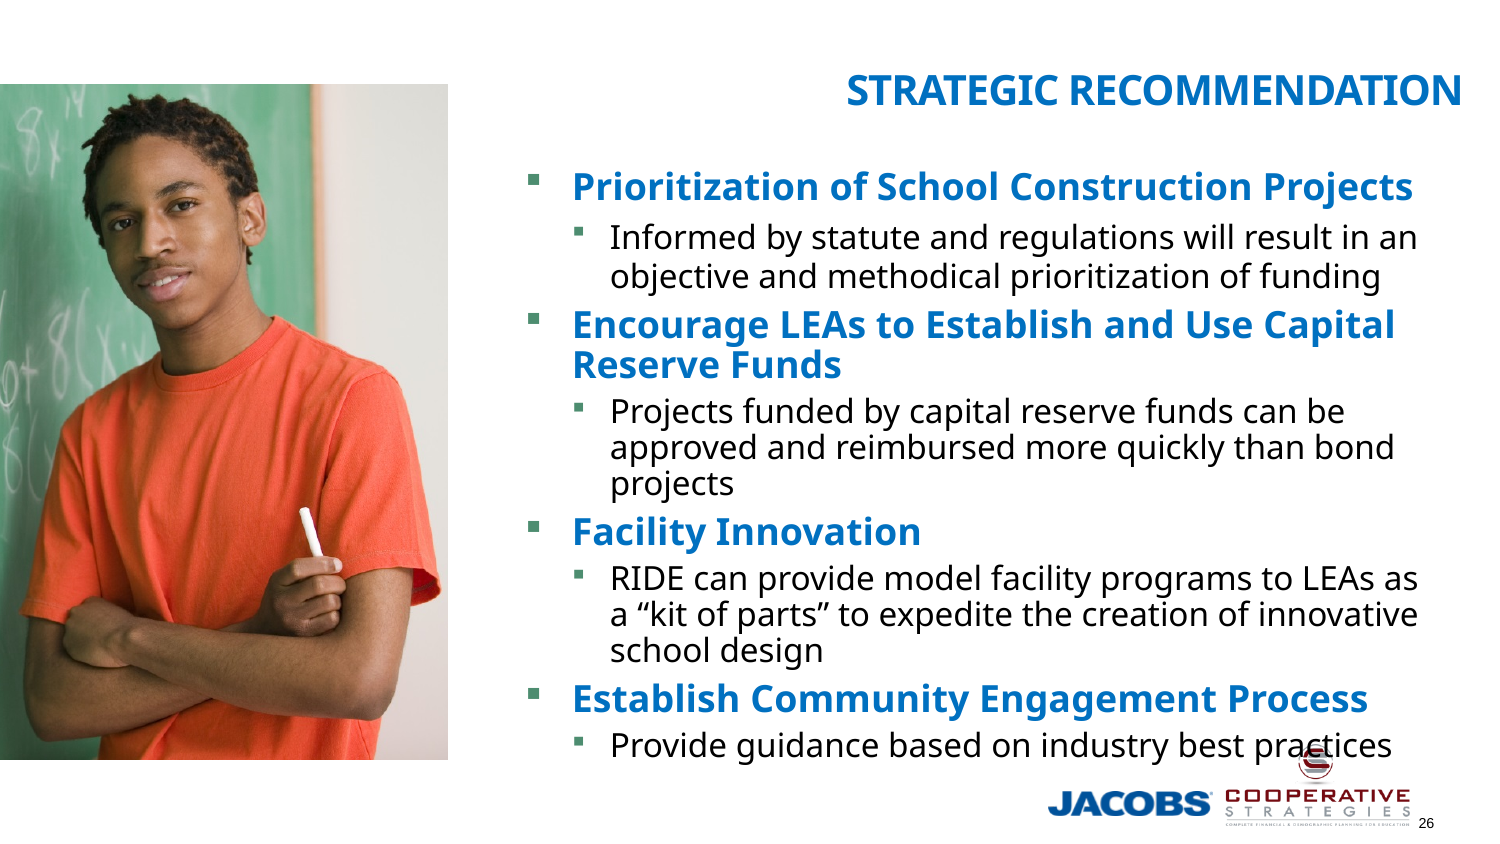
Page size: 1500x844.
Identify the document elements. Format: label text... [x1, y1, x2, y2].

picture [1048, 799, 1213, 816]
picture [1225, 799, 1410, 826]
list Prioritization of School Construction Projects Informed by statute and regulations will result in an objective and methodical prioritization of funding Encourage LEAs to Establish and Use Capital Reserve Funds Projects funded by capital reserve funds can be approved and reimbursed more quickly than bond projects Facility Innovation RIDE can provide model facility programs to LEAs as a “kit of parts” to expedite the creation of innovative school design Establish Community Engagement Process Provide guidance based on industry best practices [509, 154, 1463, 799]
text_box STRATEGIC RECOMMENDATION [139, 15, 1475, 120]
picture [0, 84, 449, 760]
